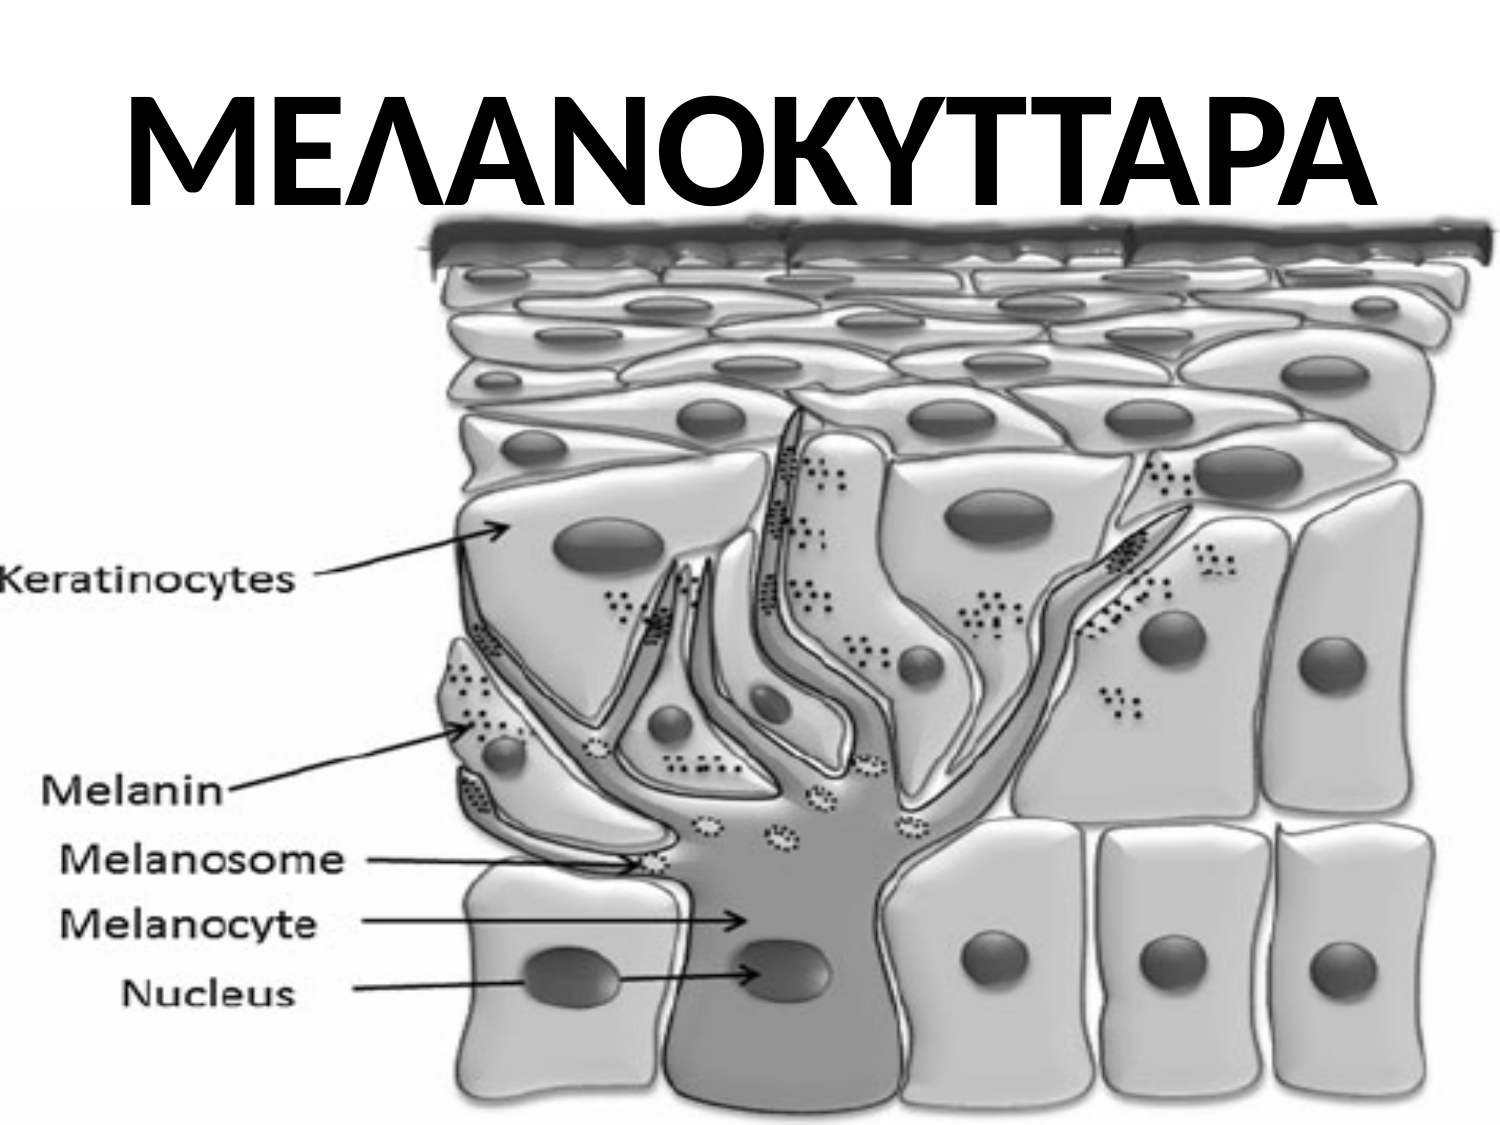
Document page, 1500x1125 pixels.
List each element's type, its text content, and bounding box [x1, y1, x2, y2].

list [0, 207, 1500, 1125]
title ΜΕΛΑΝΟΚΥΤΤΑΡΑ [74, 44, 1426, 206]
